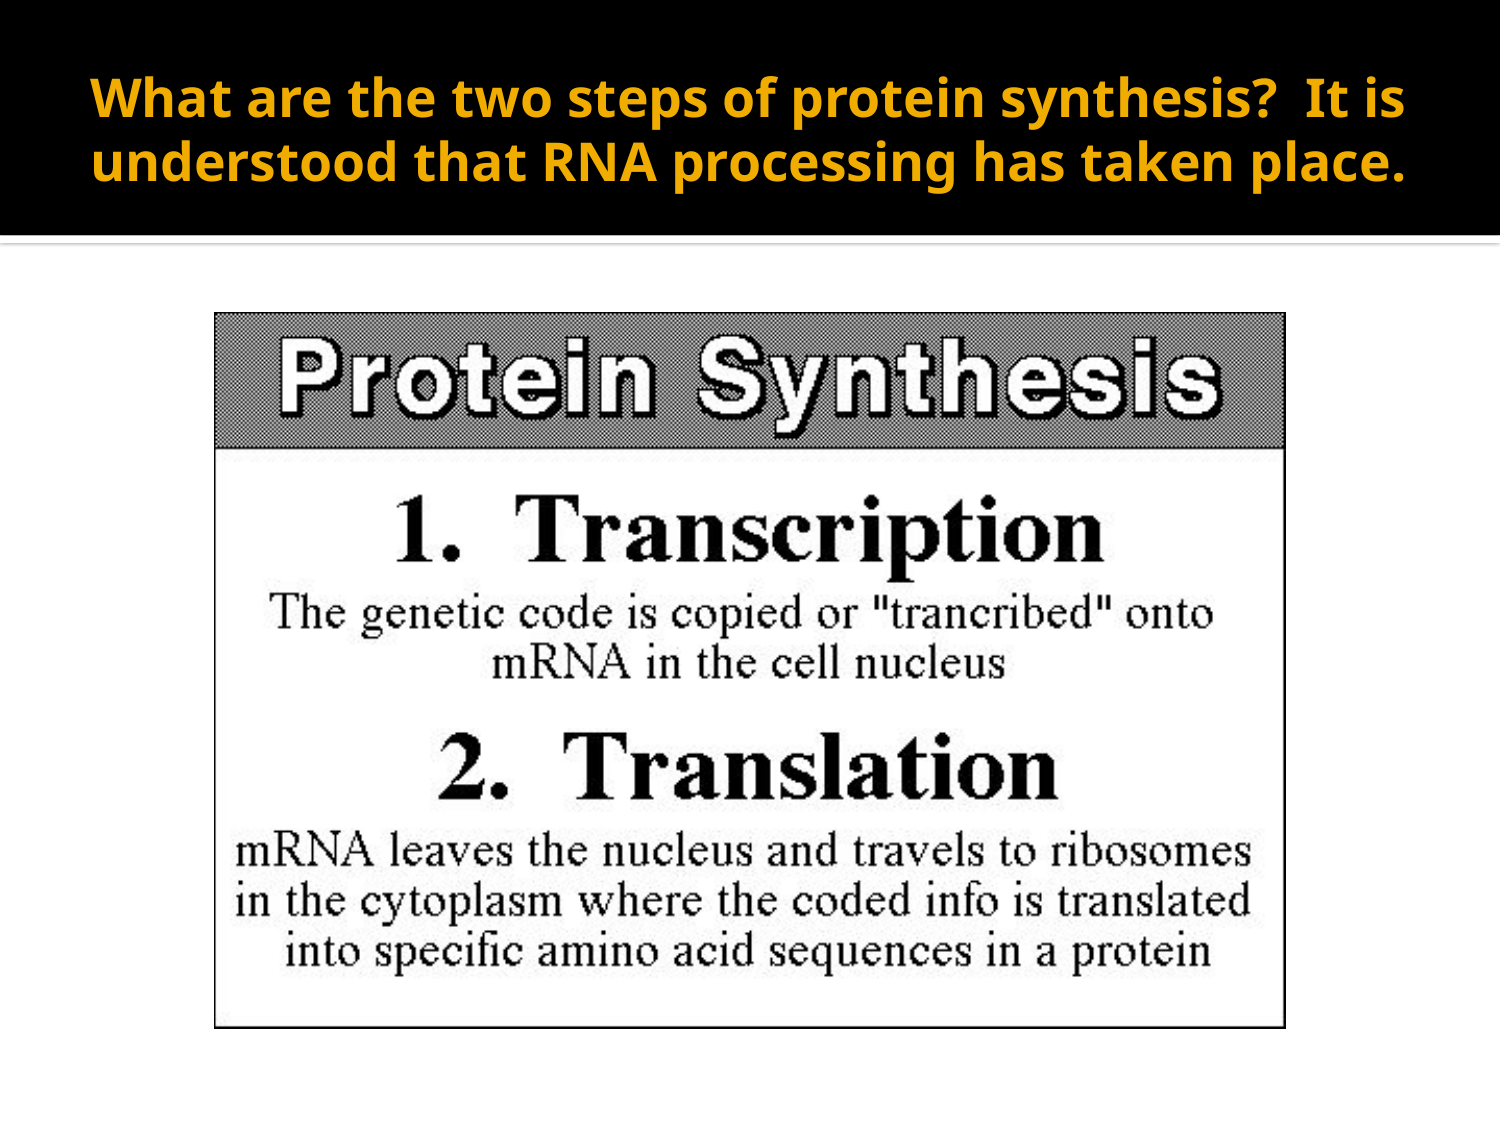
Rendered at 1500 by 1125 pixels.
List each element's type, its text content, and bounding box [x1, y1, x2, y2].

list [214, 312, 1286, 1029]
title What are the two steps of protein synthesis? It is understood that RNA processing has taken place. [75, 25, 1425, 231]
